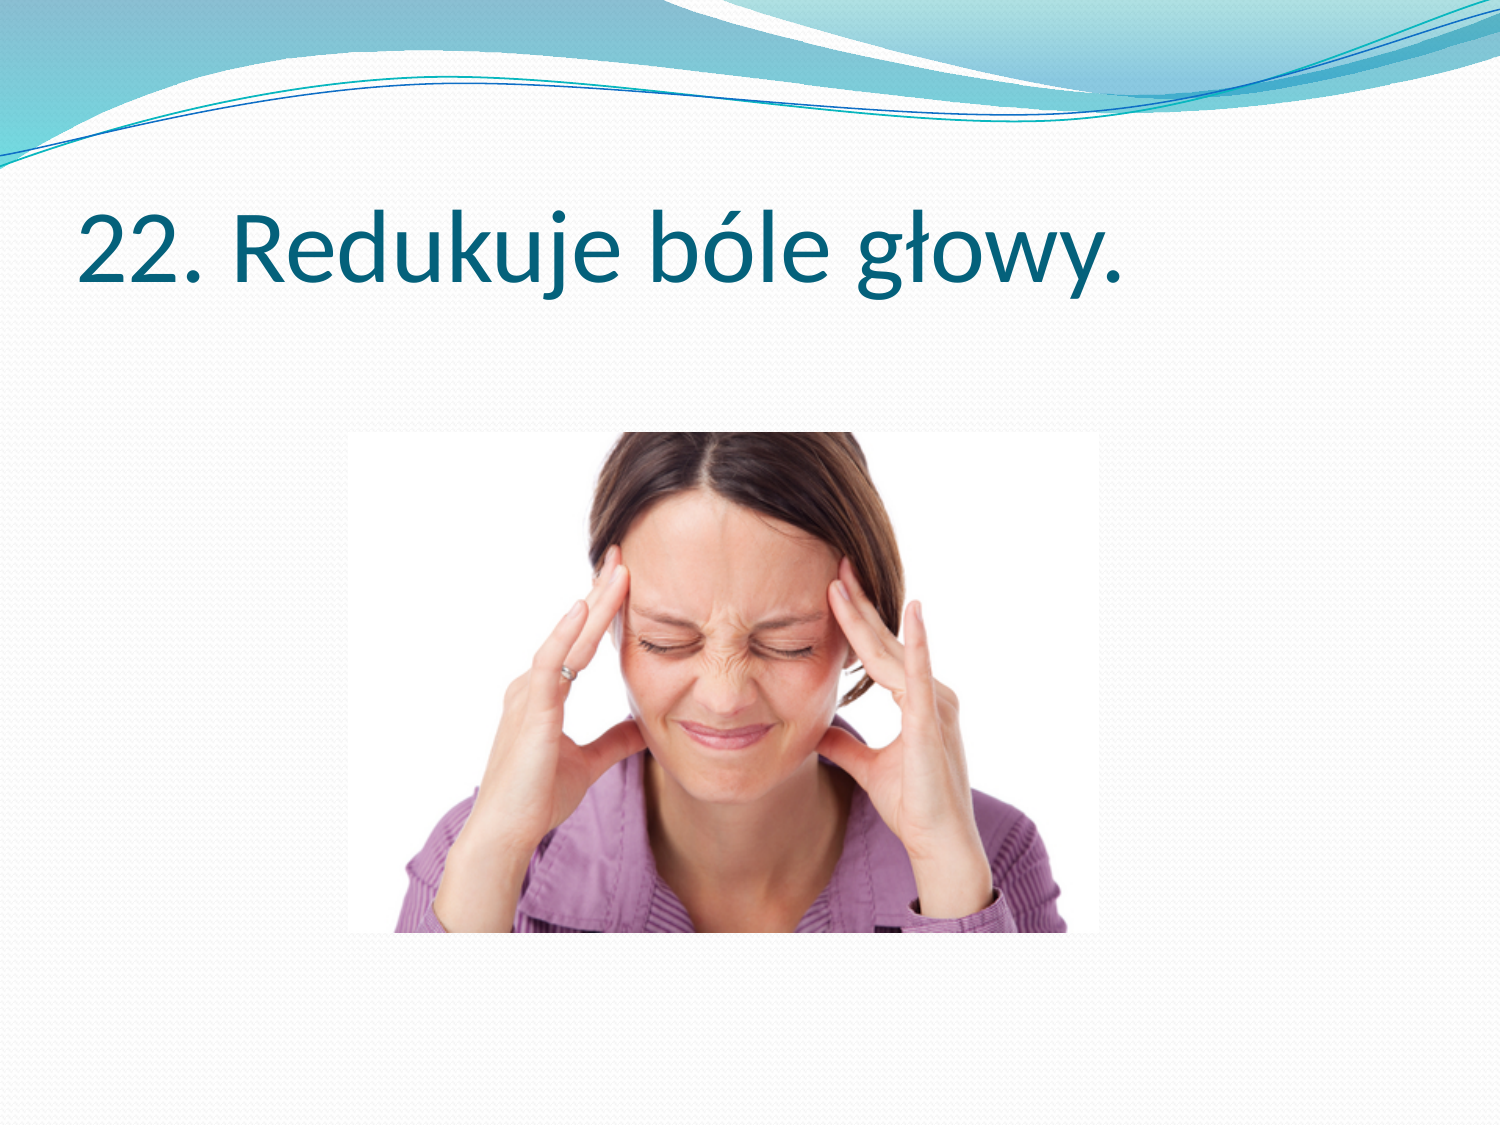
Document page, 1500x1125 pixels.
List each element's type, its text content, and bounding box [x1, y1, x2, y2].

title 22. Redukuje bóle głowy. [75, 115, 1425, 303]
picture [348, 432, 1099, 933]
